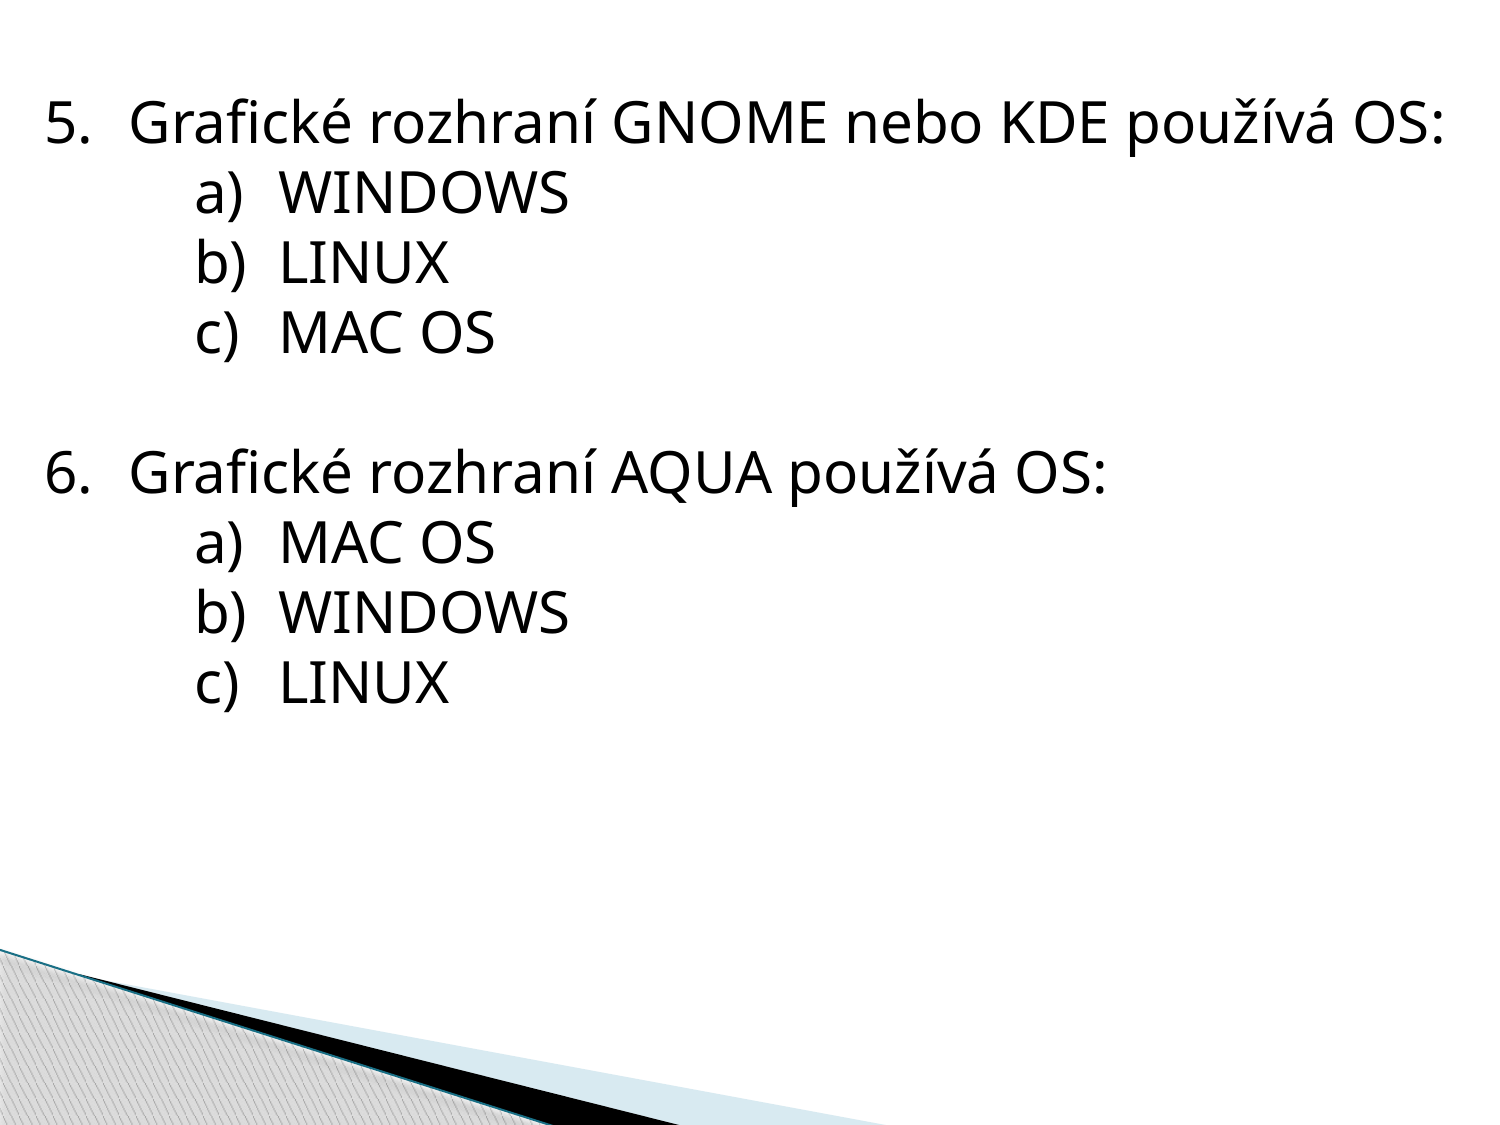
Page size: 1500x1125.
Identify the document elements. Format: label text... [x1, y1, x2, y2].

text_box Grafické rozhraní GNOME nebo KDE používá OS: WINDOWS LINUX MAC OS Grafické rozhraní AQUA používá OS: MAC OS WINDOWS LINUX [29, 78, 1500, 793]
